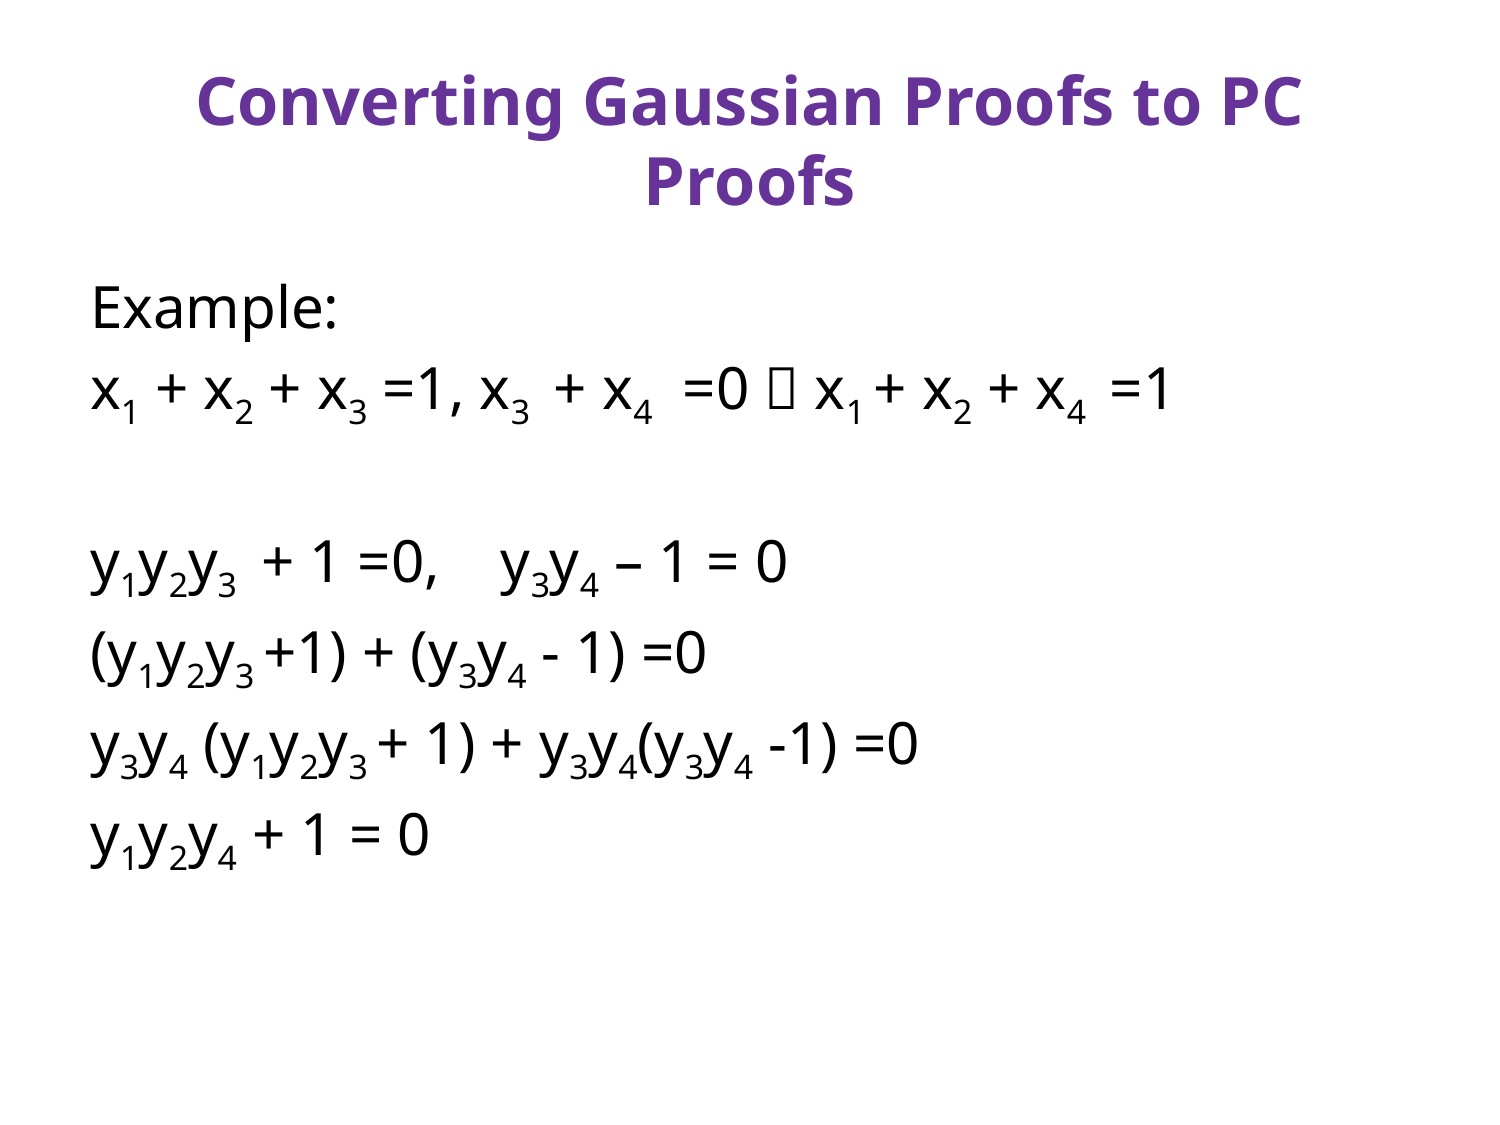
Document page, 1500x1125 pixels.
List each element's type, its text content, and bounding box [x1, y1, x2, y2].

title Converting Gaussian Proofs to PC Proofs [75, 45, 1425, 233]
list Example: x1 + x2 + x3 =1, x3 + x4 =0  x1 + x2 + x4 =1 y1y2y3 + 1 =0, y3y4 – 1 = 0 (y1y2y3 +1) + (y3y4 - 1) =0 y3y4 (y1y2y3 + 1) + y3y4(y3y4 -1) =0 y1y2y4 + 1 = 0 [75, 262, 1425, 1005]
